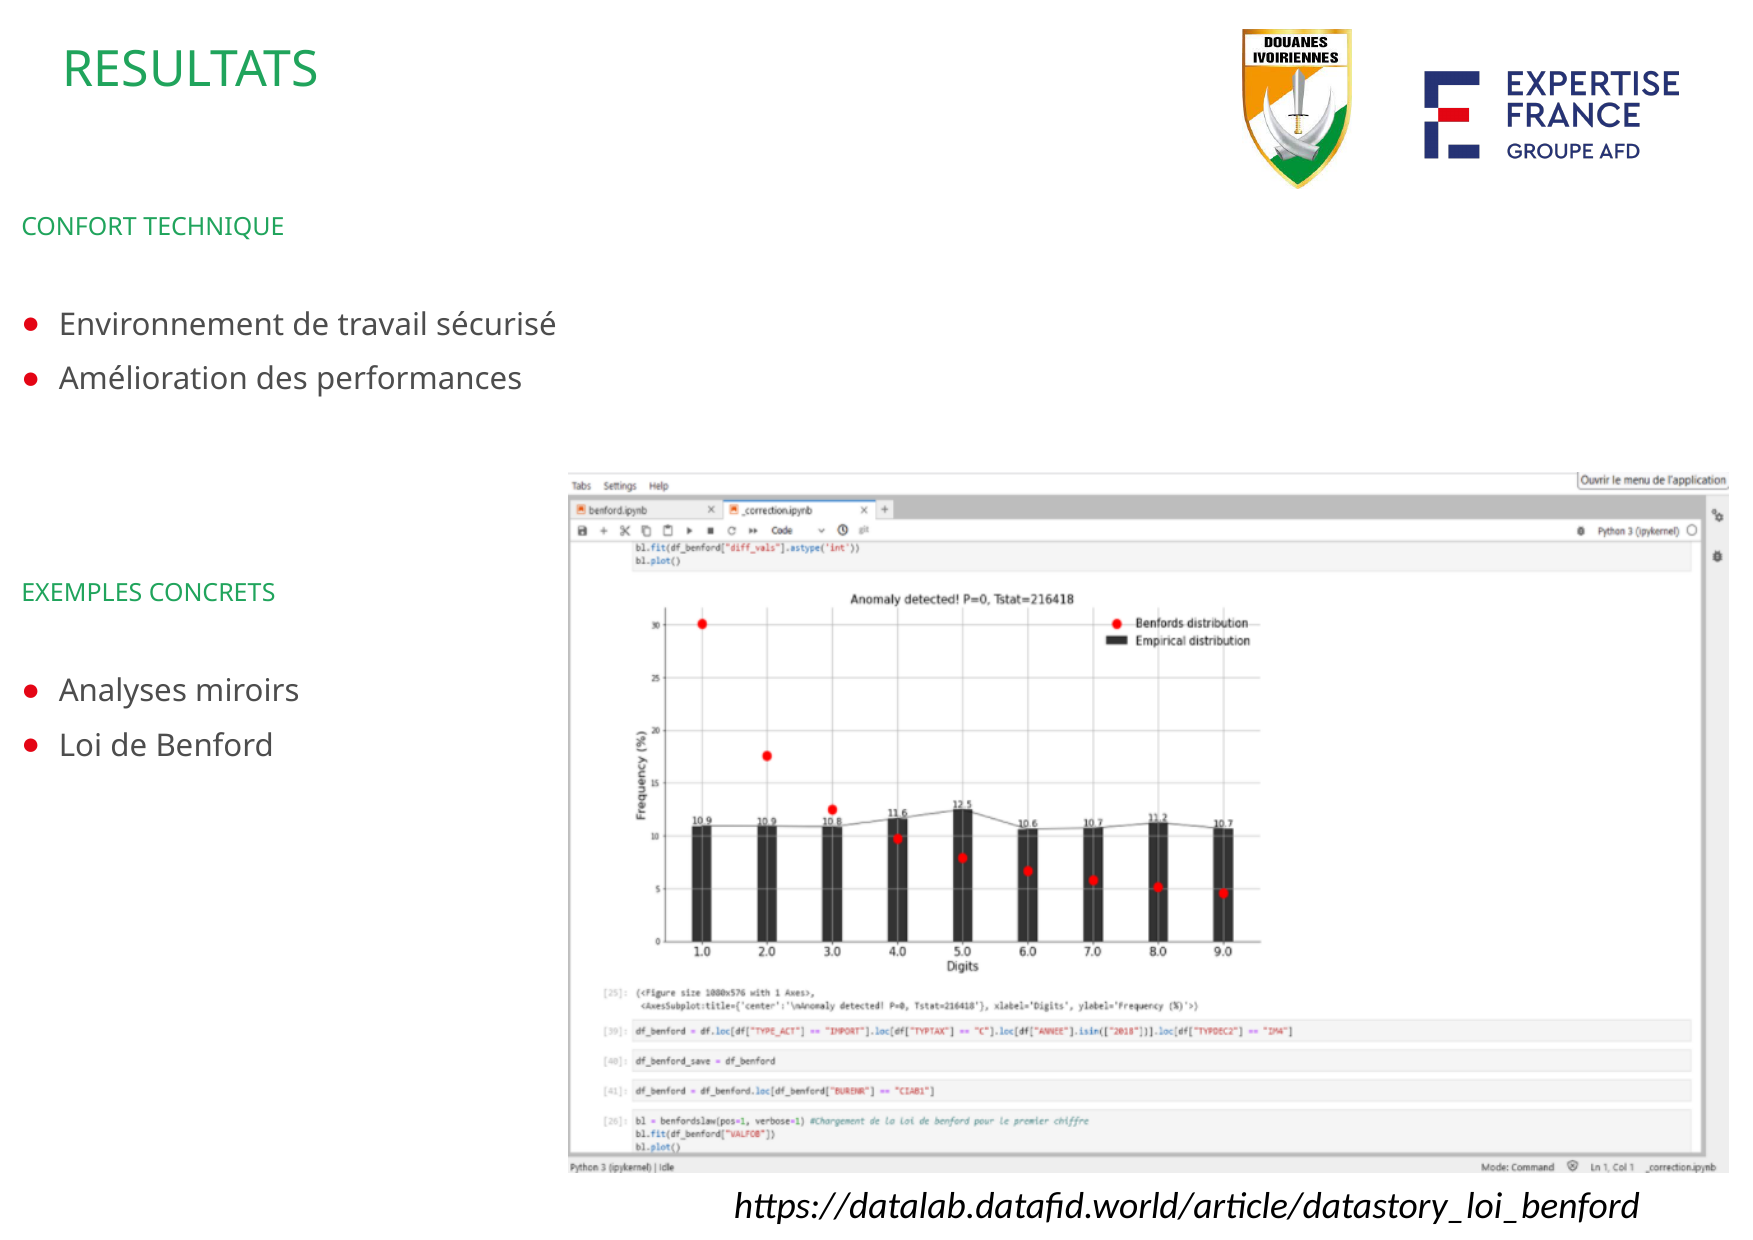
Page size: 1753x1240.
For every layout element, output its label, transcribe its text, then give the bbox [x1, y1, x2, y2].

picture [568, 472, 1730, 1173]
list Analyses miroirs Loi de Benford [13, 666, 563, 869]
picture [1241, 28, 1352, 189]
list Confort technique [13, 205, 755, 259]
picture [1398, 33, 1710, 194]
list Environnement de travail sécurisé Amélioration des performances [13, 300, 755, 503]
list Exemples concrets [13, 572, 563, 625]
text_box https://datalab.datafid.world/article/datastory_loi_benford [719, 1181, 1656, 1234]
title Resultats [54, 17, 799, 123]
